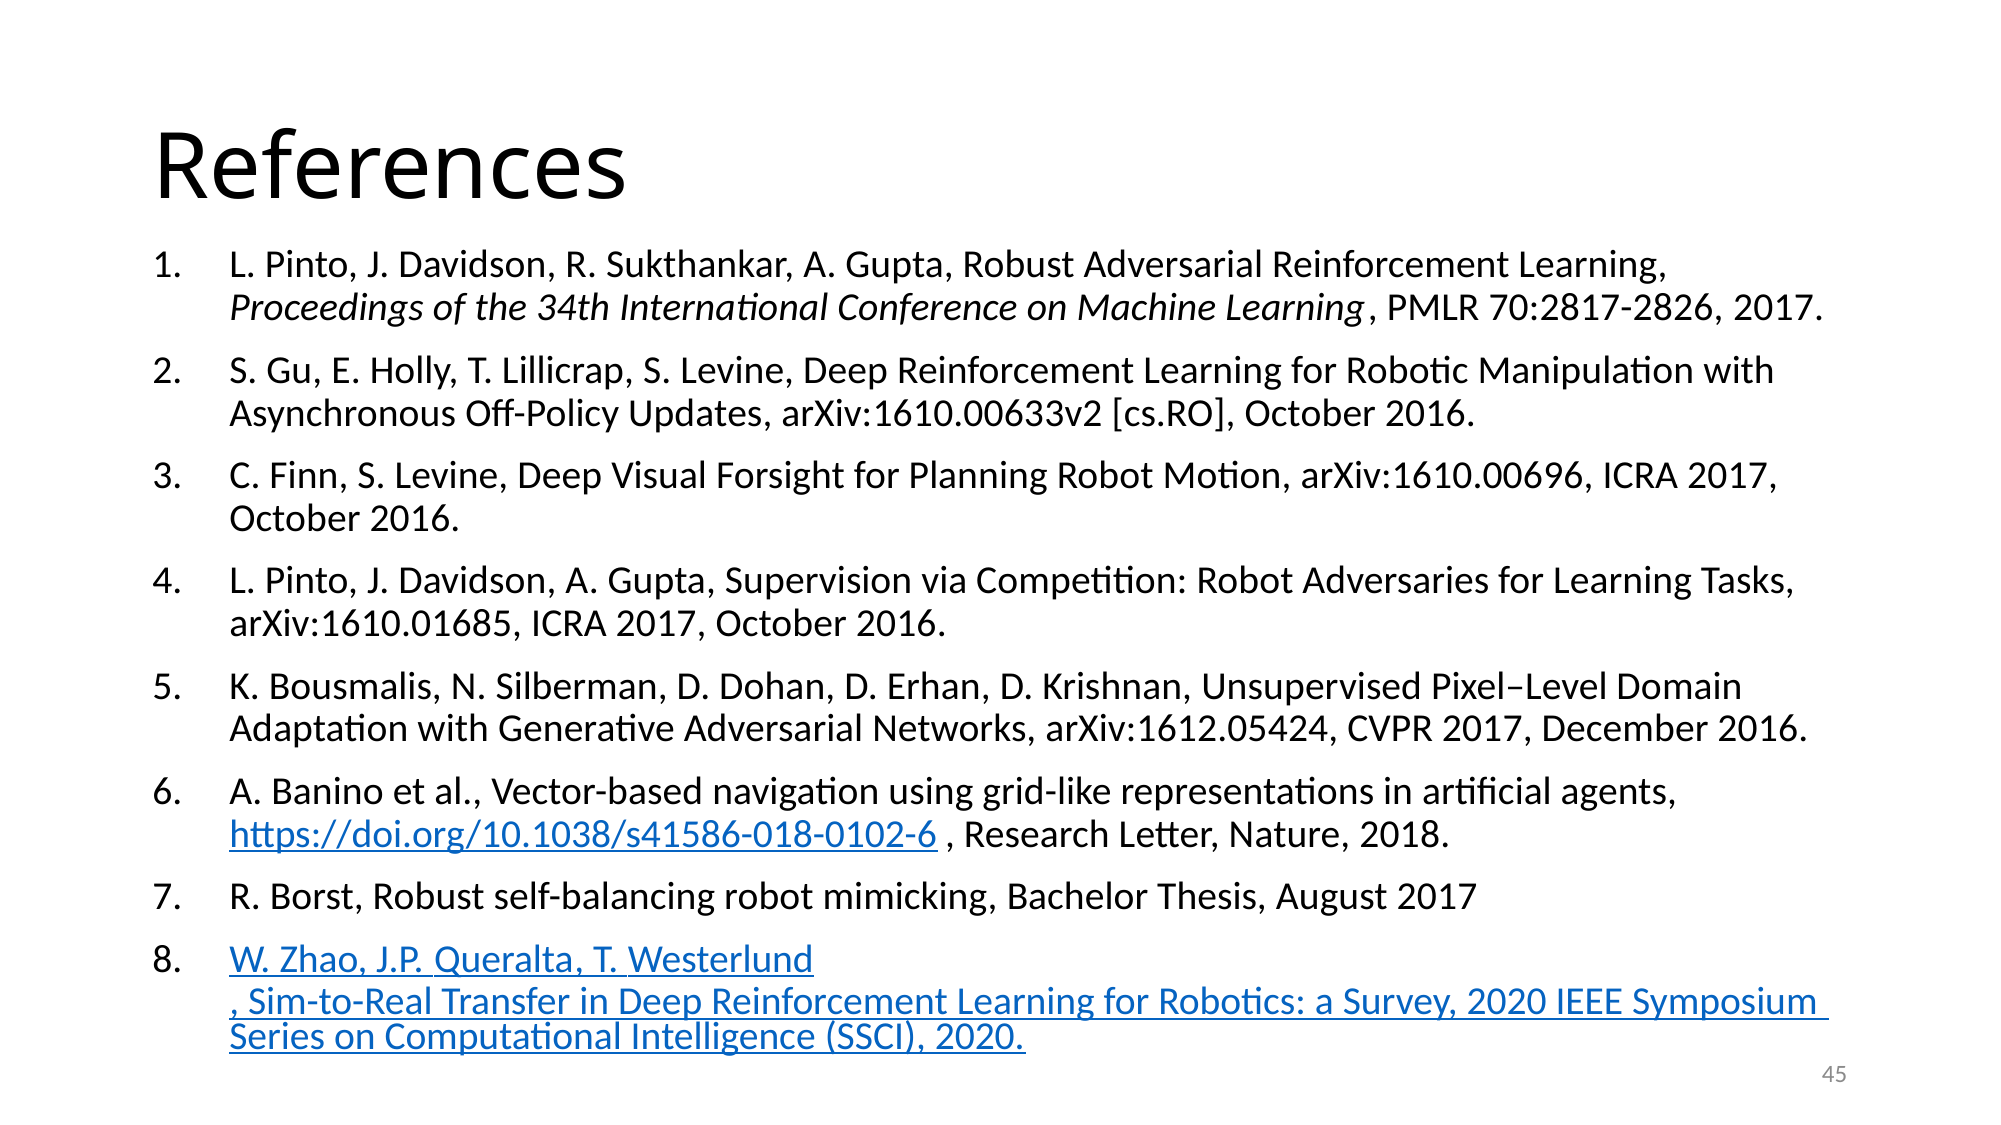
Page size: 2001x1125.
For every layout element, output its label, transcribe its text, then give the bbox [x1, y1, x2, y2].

list L. Pinto, J. Davidson, R. Sukthankar, A. Gupta, Robust Adversarial Reinforcement Learning, Proceedings of the 34th International Conference on Machine Learning, PMLR 70:2817-2826, 2017. S. Gu, E. Holly, T. Lillicrap, S. Levine, Deep Reinforcement Learning for Robotic Manipulation with Asynchronous Off-Policy Updates, arXiv:1610.00633v2 [cs.RO], October 2016. C. Finn, S. Levine, Deep Visual Forsight for Planning Robot Motion, arXiv:1610.00696, ICRA 2017, October 2016. L. Pinto, J. Davidson, A. Gupta, Supervision via Competition: Robot Adversaries for Learning Tasks, arXiv:1610.01685, ICRA 2017, October 2016. K. Bousmalis, N. Silberman, D. Dohan, D. Erhan, D. Krishnan, Unsupervised Pixel–Level Domain Adaptation with Generative Adversarial Networks, arXiv:1612.05424, CVPR 2017, December 2016. A. Banino et al., Vector-based navigation using grid-like representations in artificial agents, https://doi.org/10.1038/s41586-018-0102-6, Research Letter, Nature, 2018. R. Borst, Robust self-balancing robot mimicking, Bachelor Thesis, August 2017 W. Zhao, J.P. Queralta, T. Westerlund, Sim-to-Real Transfer in Deep Reinforcement Learning for Robotics: a Survey, 2020 IEEE Symposium Series on Computational Intelligence (SSCI), 2020. [137, 236, 1863, 1043]
slide_number 45 [1412, 1042, 1863, 1103]
title References [137, 59, 1863, 236]
